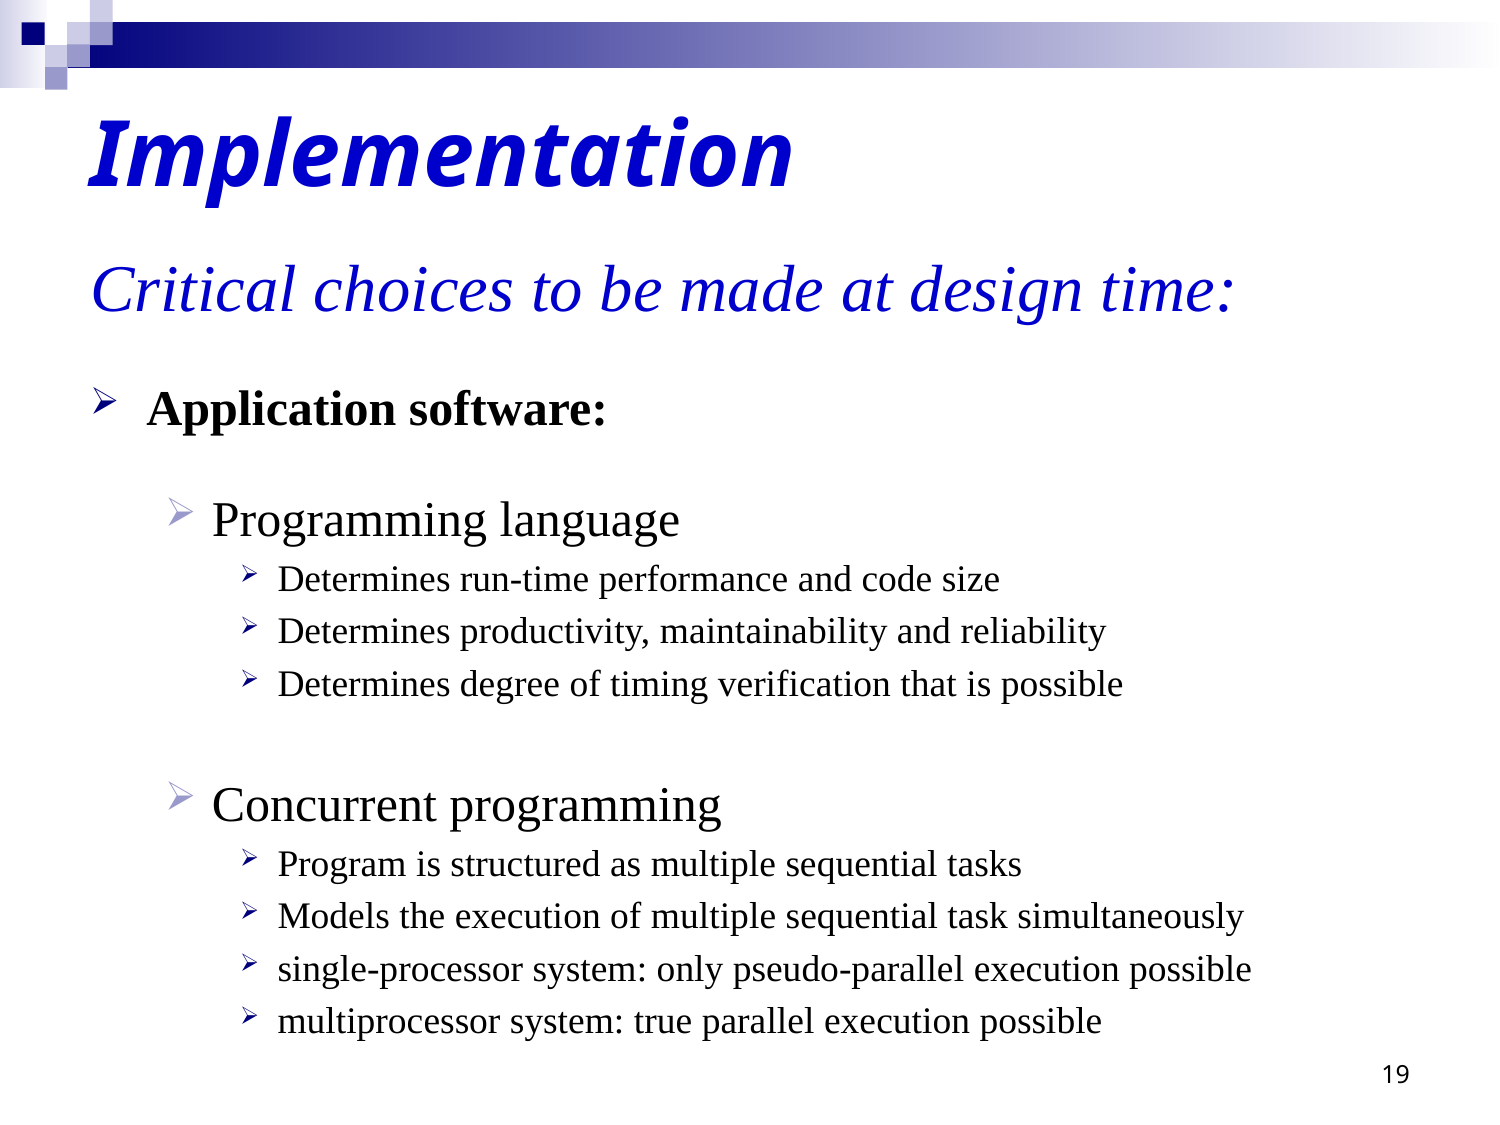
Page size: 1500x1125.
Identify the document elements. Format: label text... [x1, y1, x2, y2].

slide_number 19 [1074, 1024, 1426, 1101]
list Critical choices to be made at design time: Application software: Programming language Determines run-time performance and code size Determines productivity, maintainability and reliability Determines degree of timing verification that is possible Concurrent programming Program is structured as multiple sequential tasks Models the execution of multiple sequential task simultaneously single-processor system: only pseudo-parallel execution possible multiprocessor system: true parallel execution possible [74, 237, 1426, 1063]
title Implementation [74, 37, 1426, 237]
